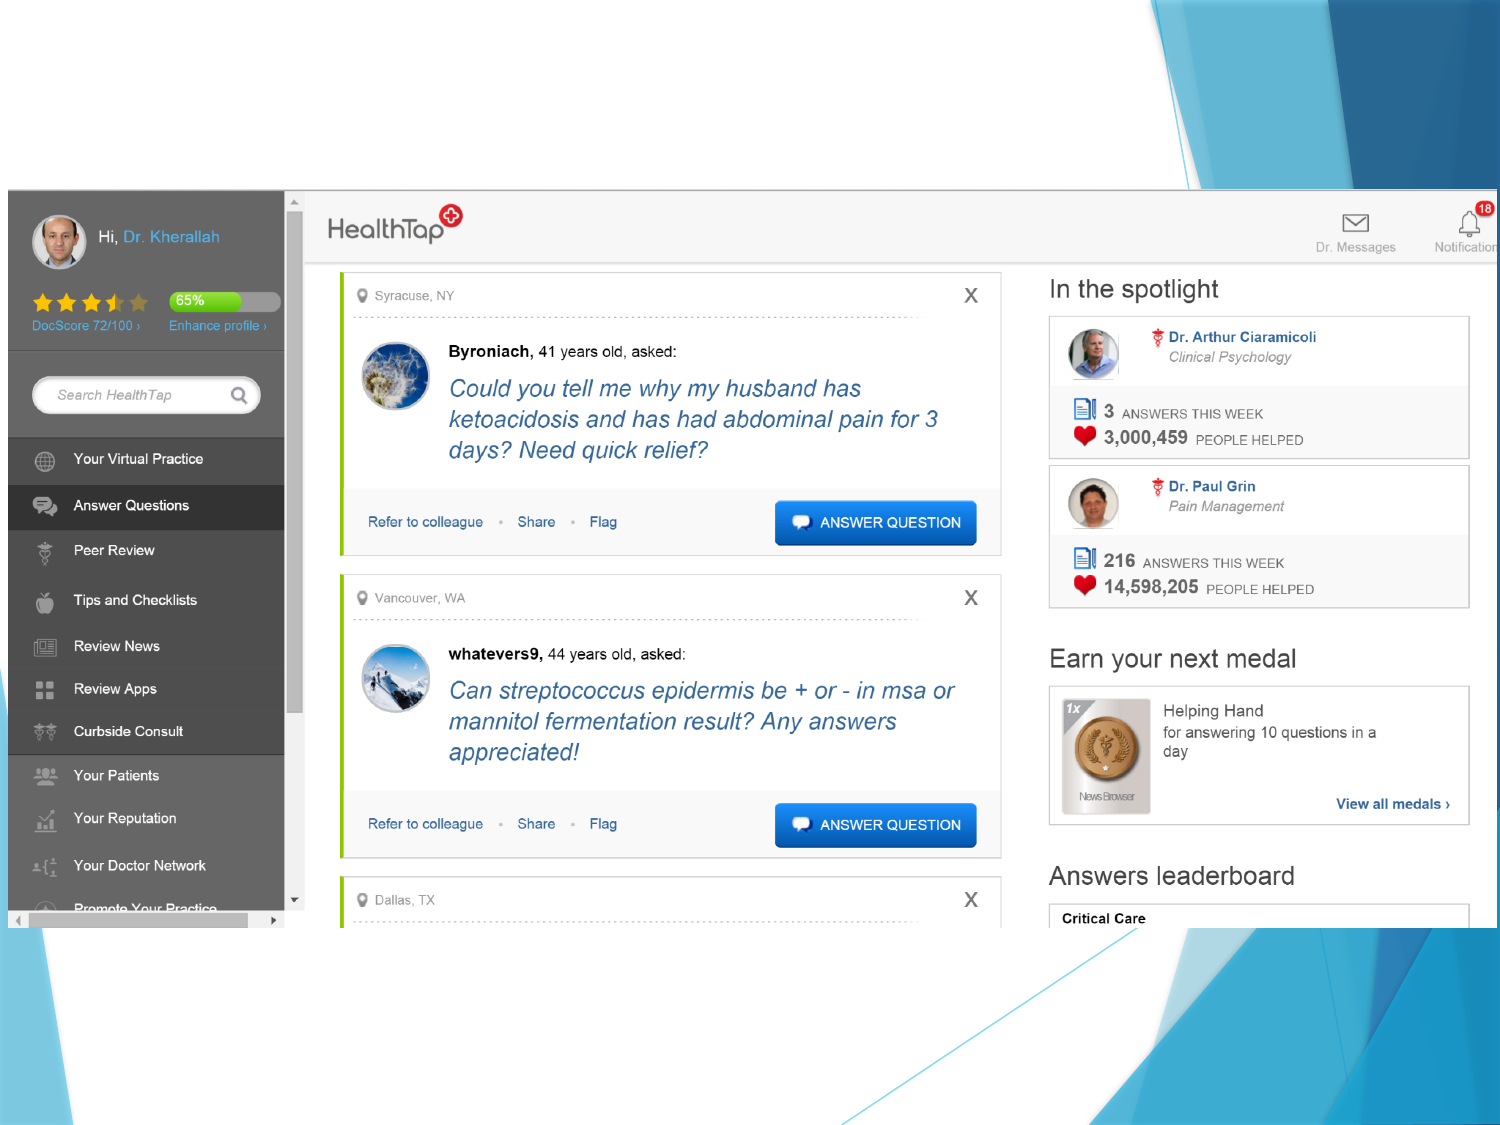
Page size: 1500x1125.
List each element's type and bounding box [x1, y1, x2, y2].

picture [2, 188, 1497, 929]
